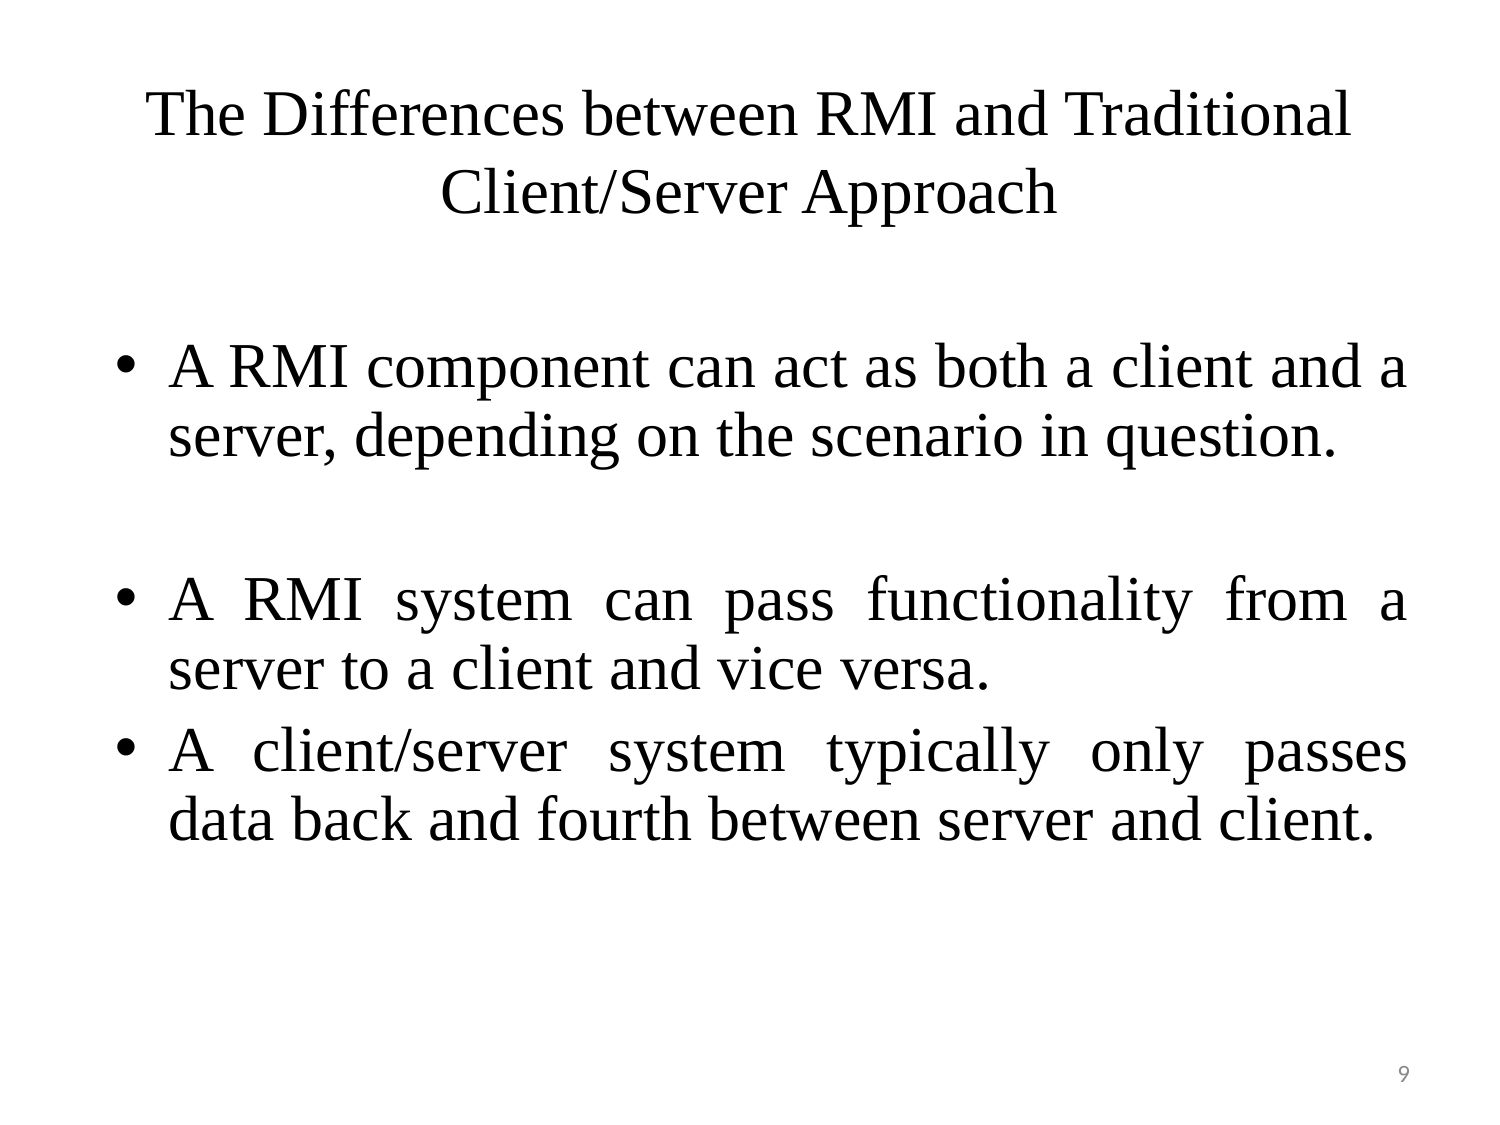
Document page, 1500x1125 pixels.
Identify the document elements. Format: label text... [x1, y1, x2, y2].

text_box A RMI component can act as both a client and a server, depending on the scenario in question. A RMI system can pass functionality from a server to a client and vice versa. A client/server system typically only passes data back and fourth between server and client. [99, 324, 1425, 988]
slide_number 9 [1074, 1042, 1425, 1103]
title The Differences between RMI and Traditional Client/Server Approach [112, 62, 1388, 235]
